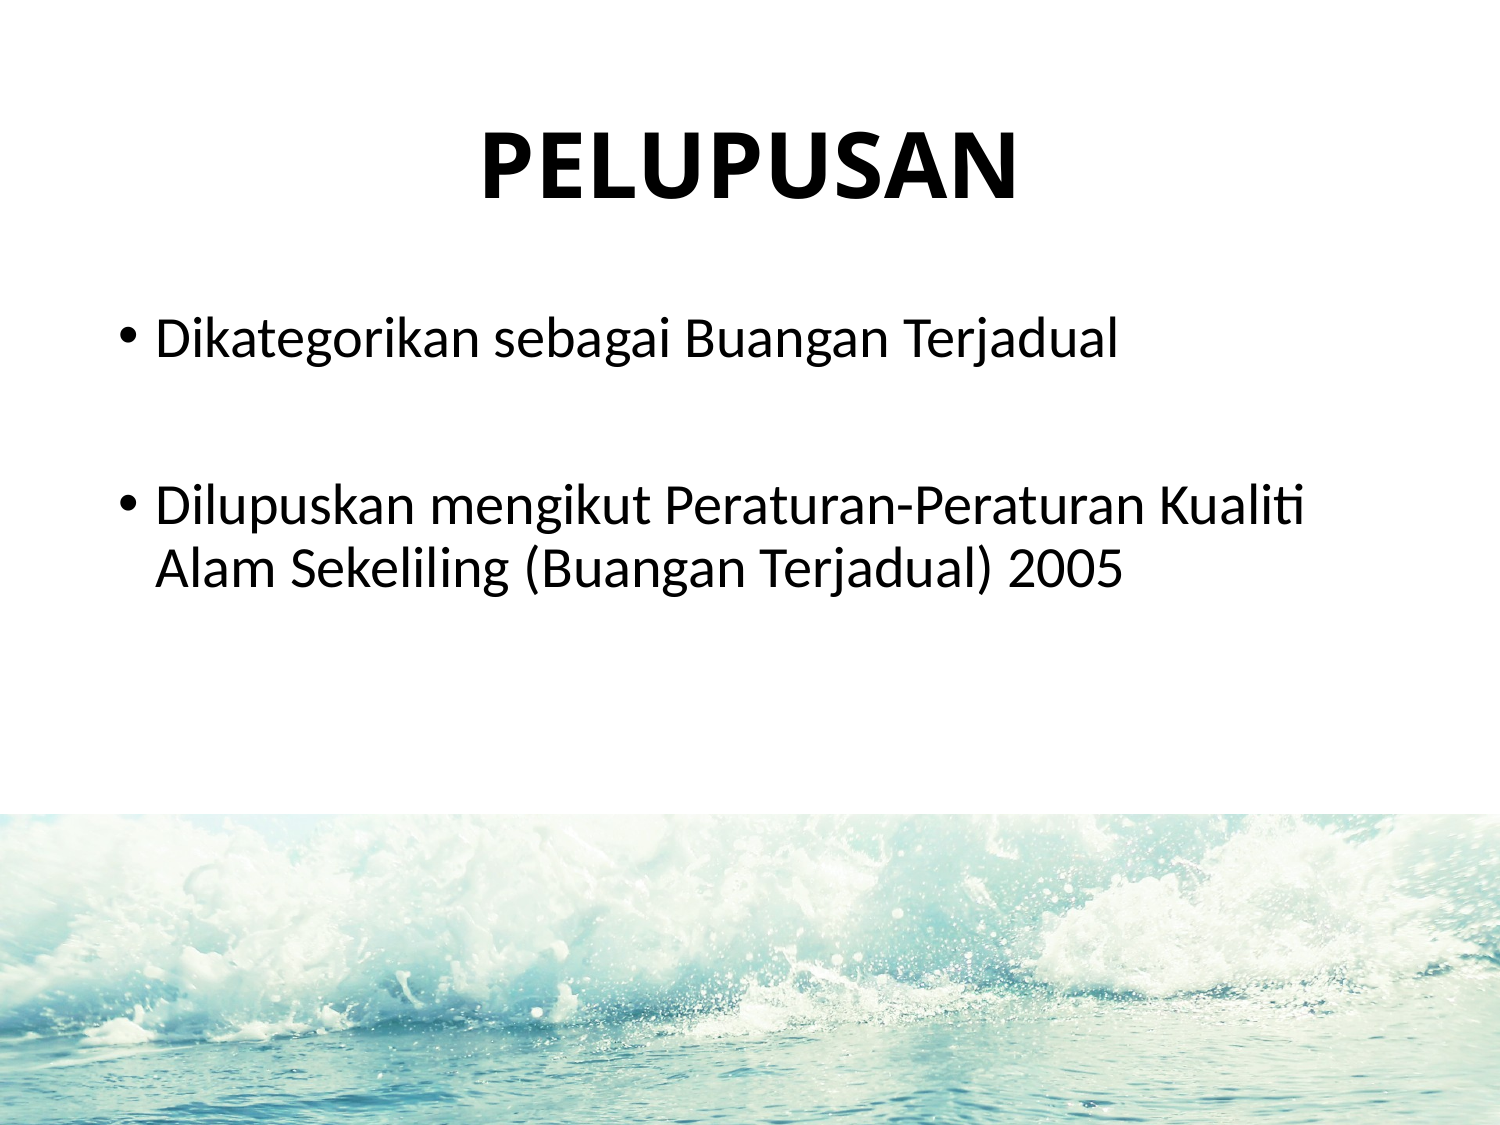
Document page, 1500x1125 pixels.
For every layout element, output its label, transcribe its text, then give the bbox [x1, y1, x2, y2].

list Dikategorikan sebagai Buangan Terjadual Dilupuskan mengikut Peraturan-Peraturan Kualiti Alam Sekeliling (Buangan Terjadual) 2005 [103, 299, 1397, 814]
picture [0, 814, 1500, 1125]
title PELUPUSAN [103, 59, 1397, 278]
